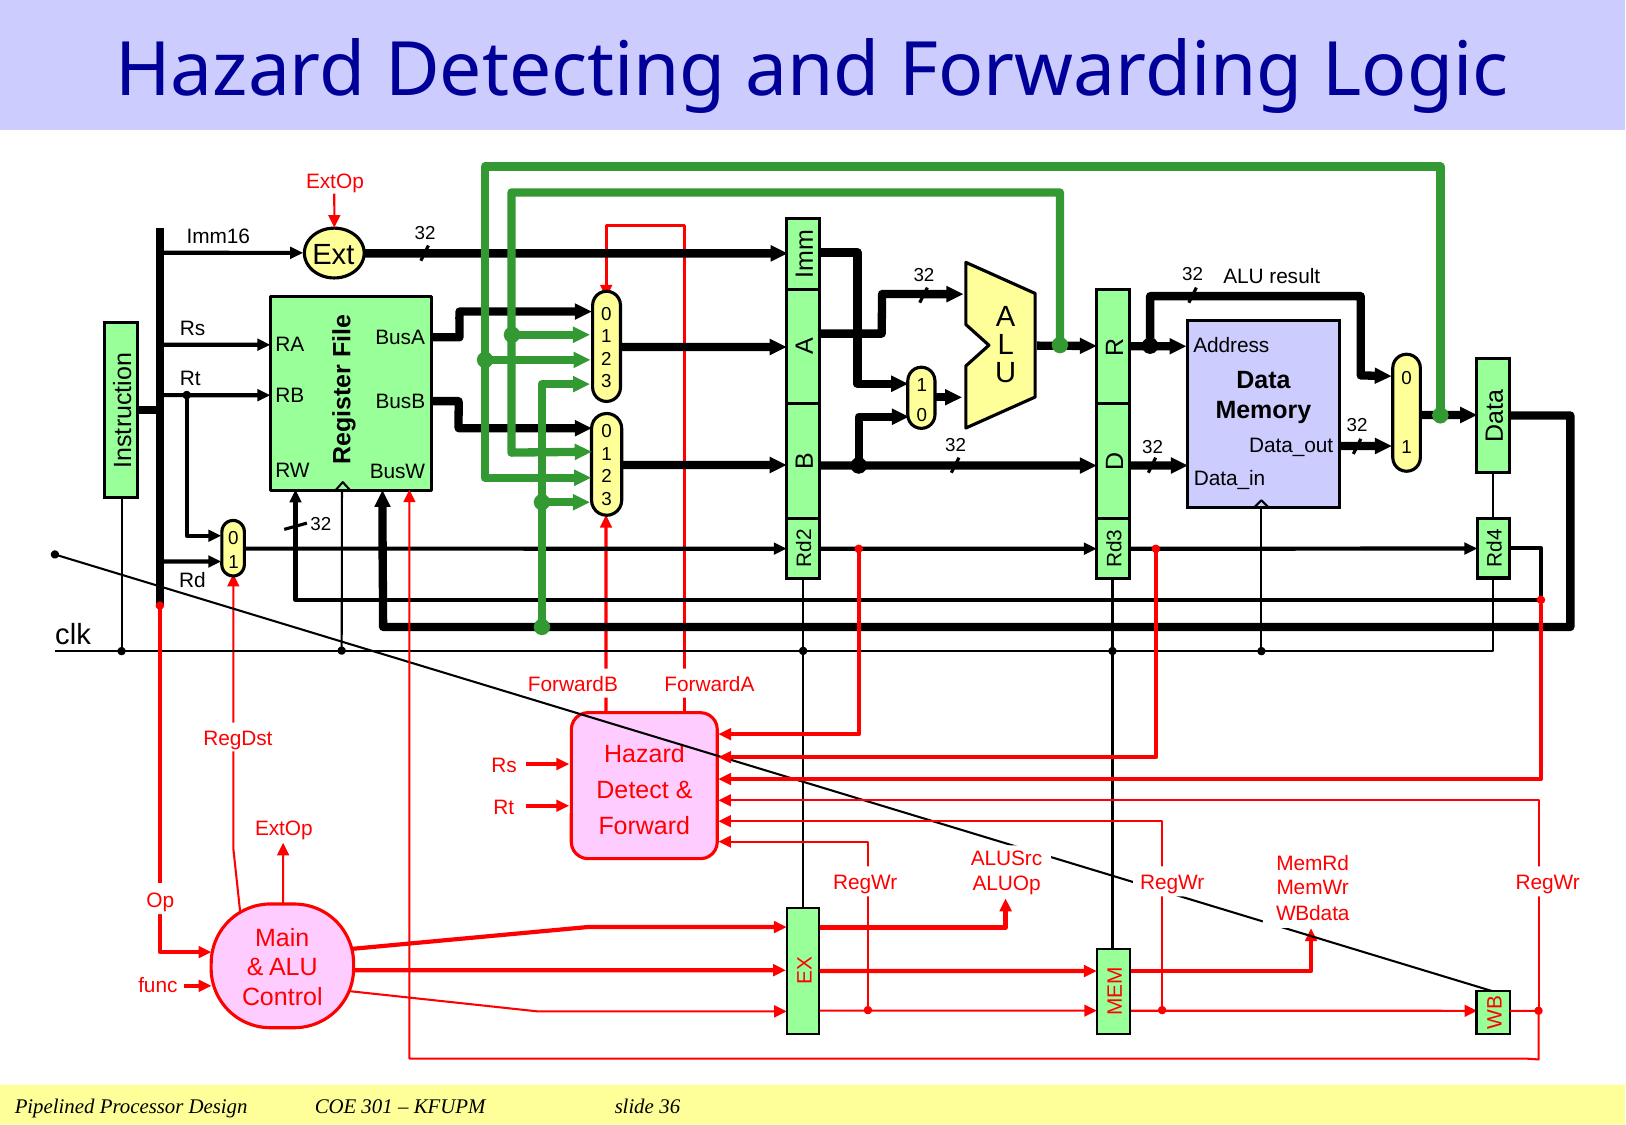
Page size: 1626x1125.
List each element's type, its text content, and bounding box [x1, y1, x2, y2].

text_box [54, 165, 1571, 1060]
title Hazard Detecting and Forwarding Logic [0, 0, 1625, 130]
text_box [718, 548, 1588, 1011]
